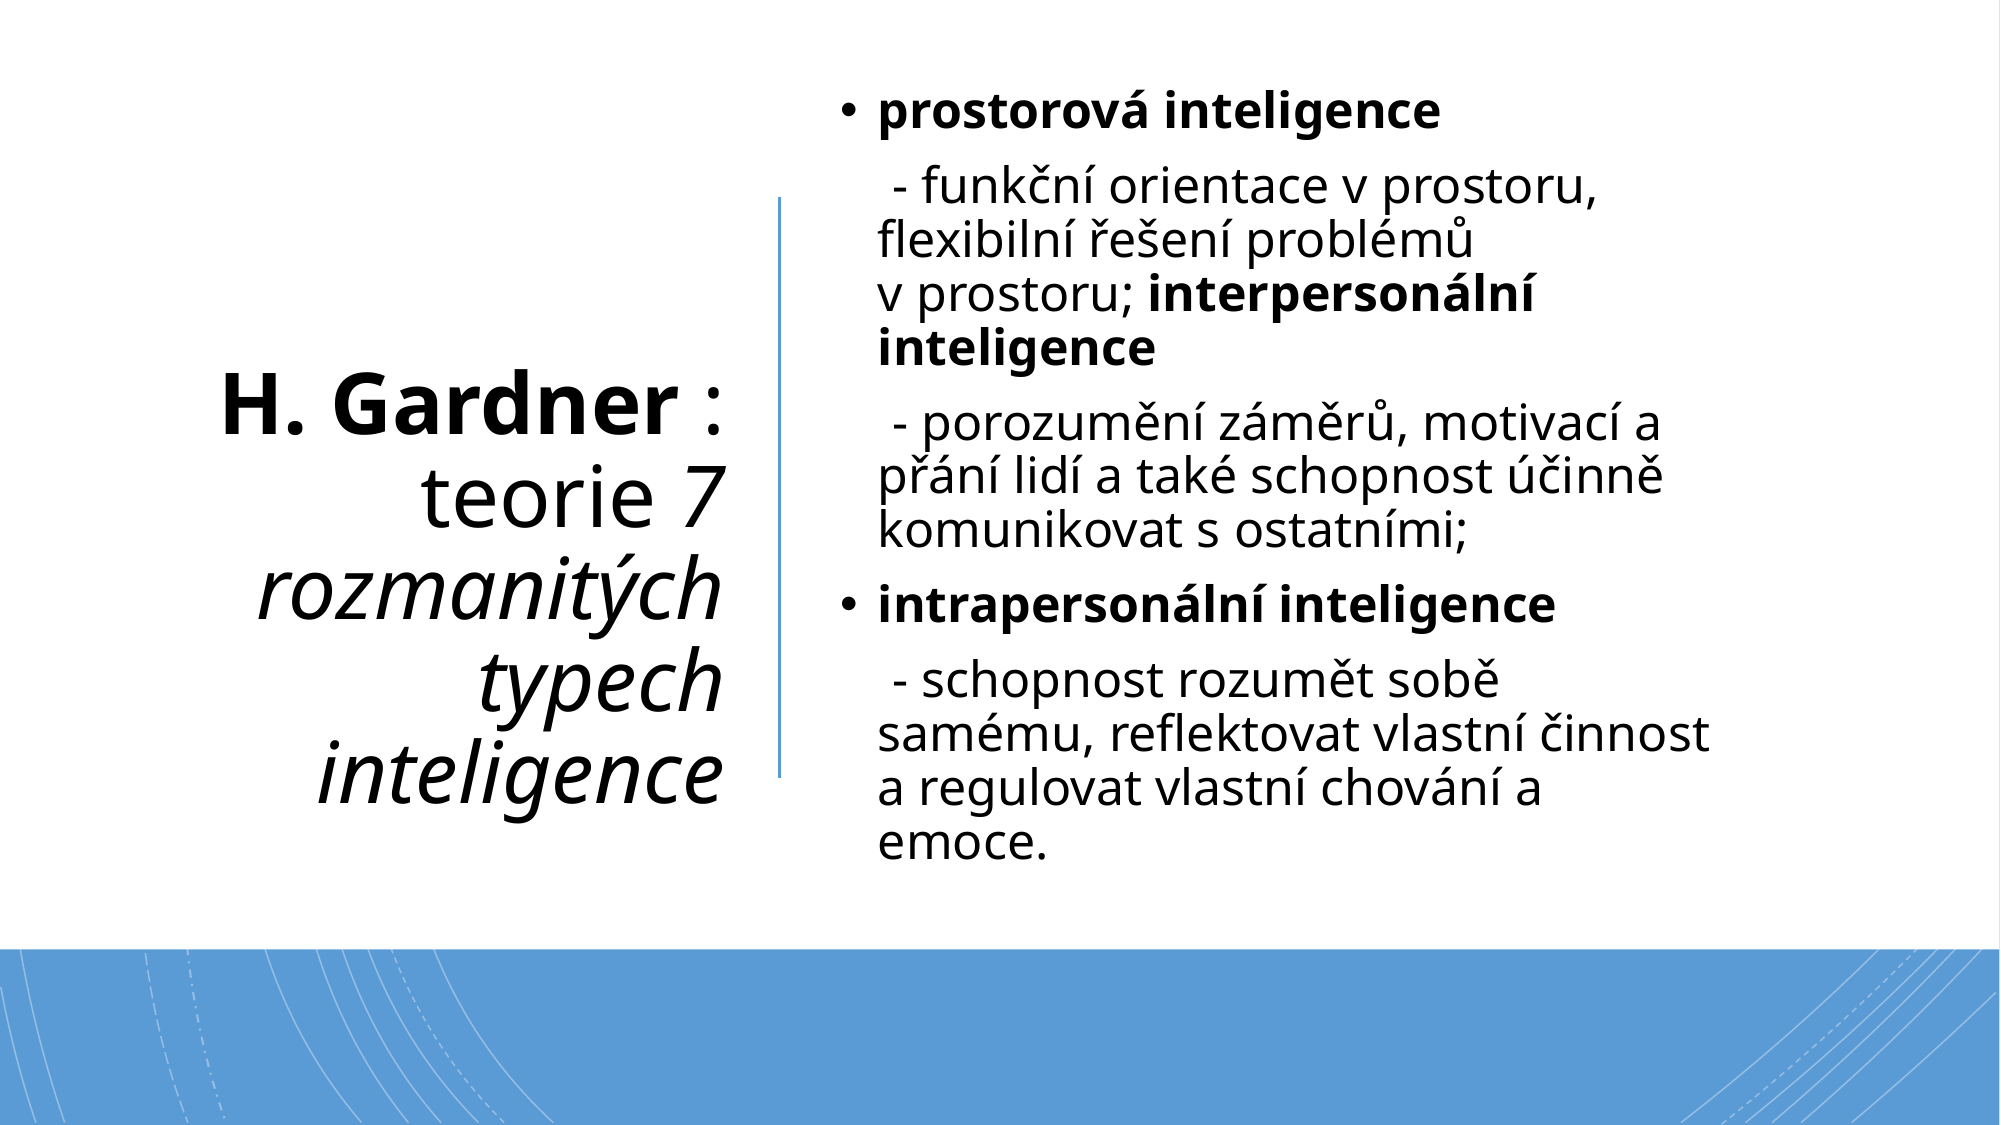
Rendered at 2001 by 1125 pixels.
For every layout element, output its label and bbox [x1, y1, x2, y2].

text_box [1996, 950, 2000, 1125]
text_box [1996, 0, 2000, 950]
text_box [0, 0, 1996, 1125]
